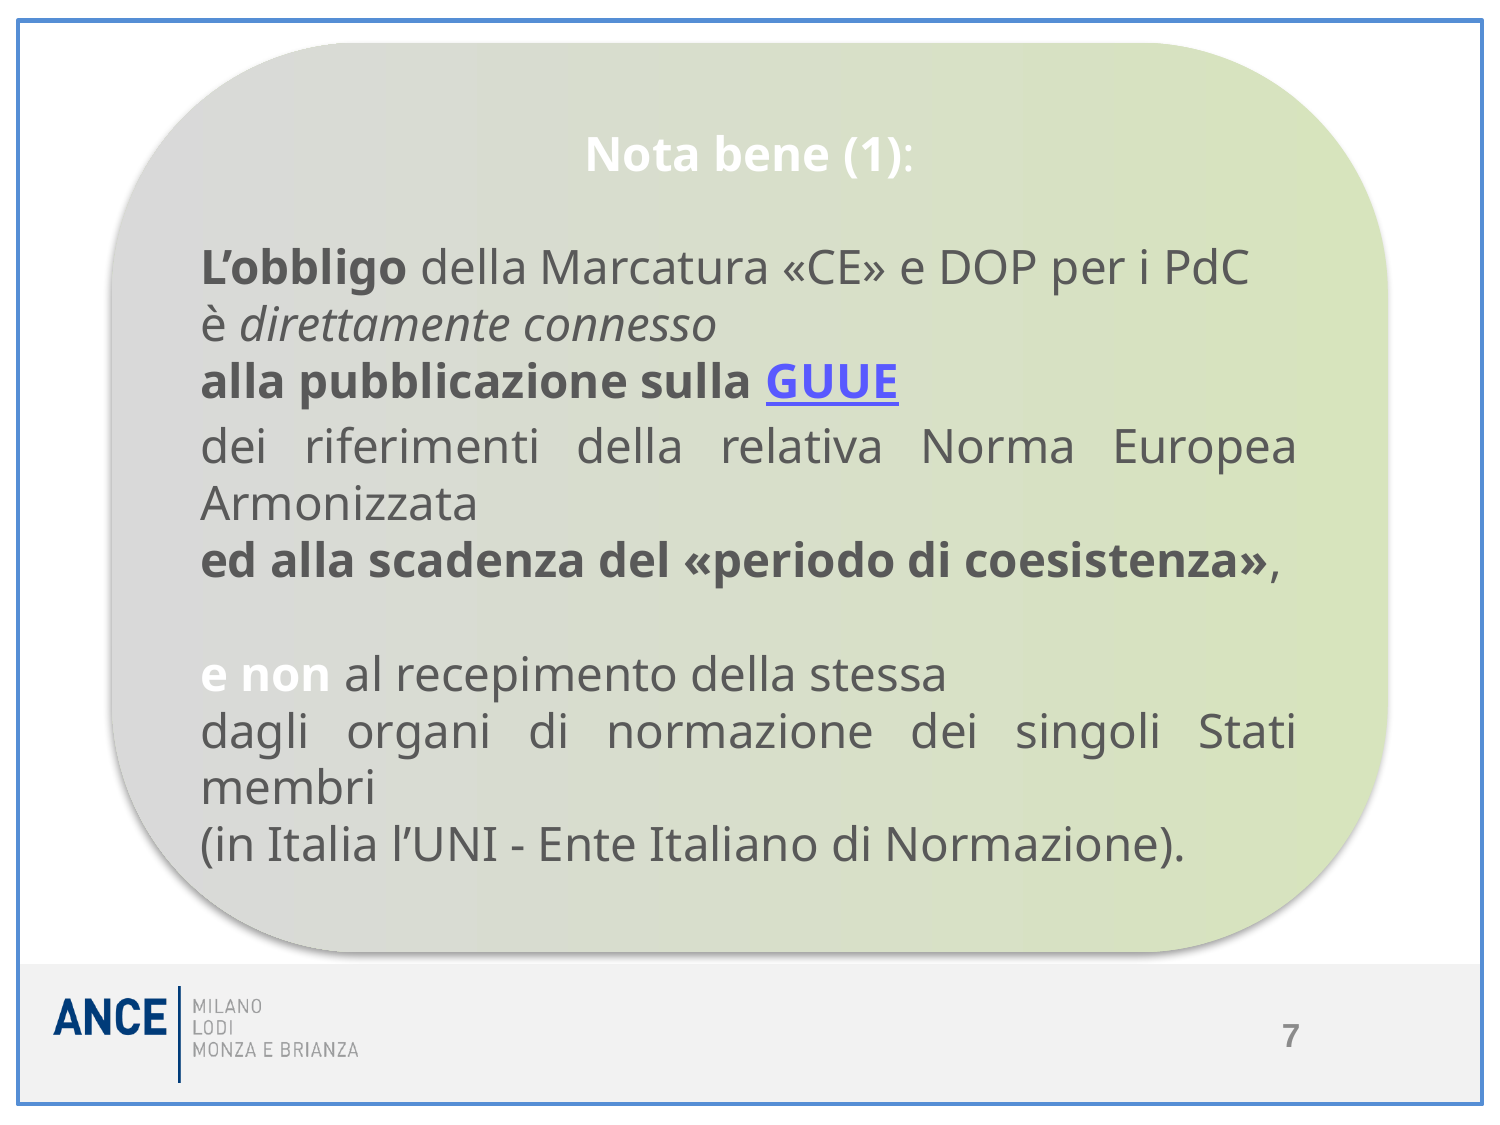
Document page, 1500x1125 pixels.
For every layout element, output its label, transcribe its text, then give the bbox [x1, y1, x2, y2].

slide_number 7 [1116, 1004, 1467, 1065]
text_box Nota bene (1): L’obbligo della Marcatura «CE» e DOP per i PdC è direttamente connesso alla pubblicazione sulla GUUE dei riferimenti della relativa Norma Europea Armonizzata ed alla scadenza del «periodo di coesistenza», e non al recepimento della stessa dagli organi di normazione dei singoli Stati membri (in Italia l’UNI - Ente Italiano di Normazione). [109, 40, 1390, 955]
picture [53, 986, 358, 1083]
